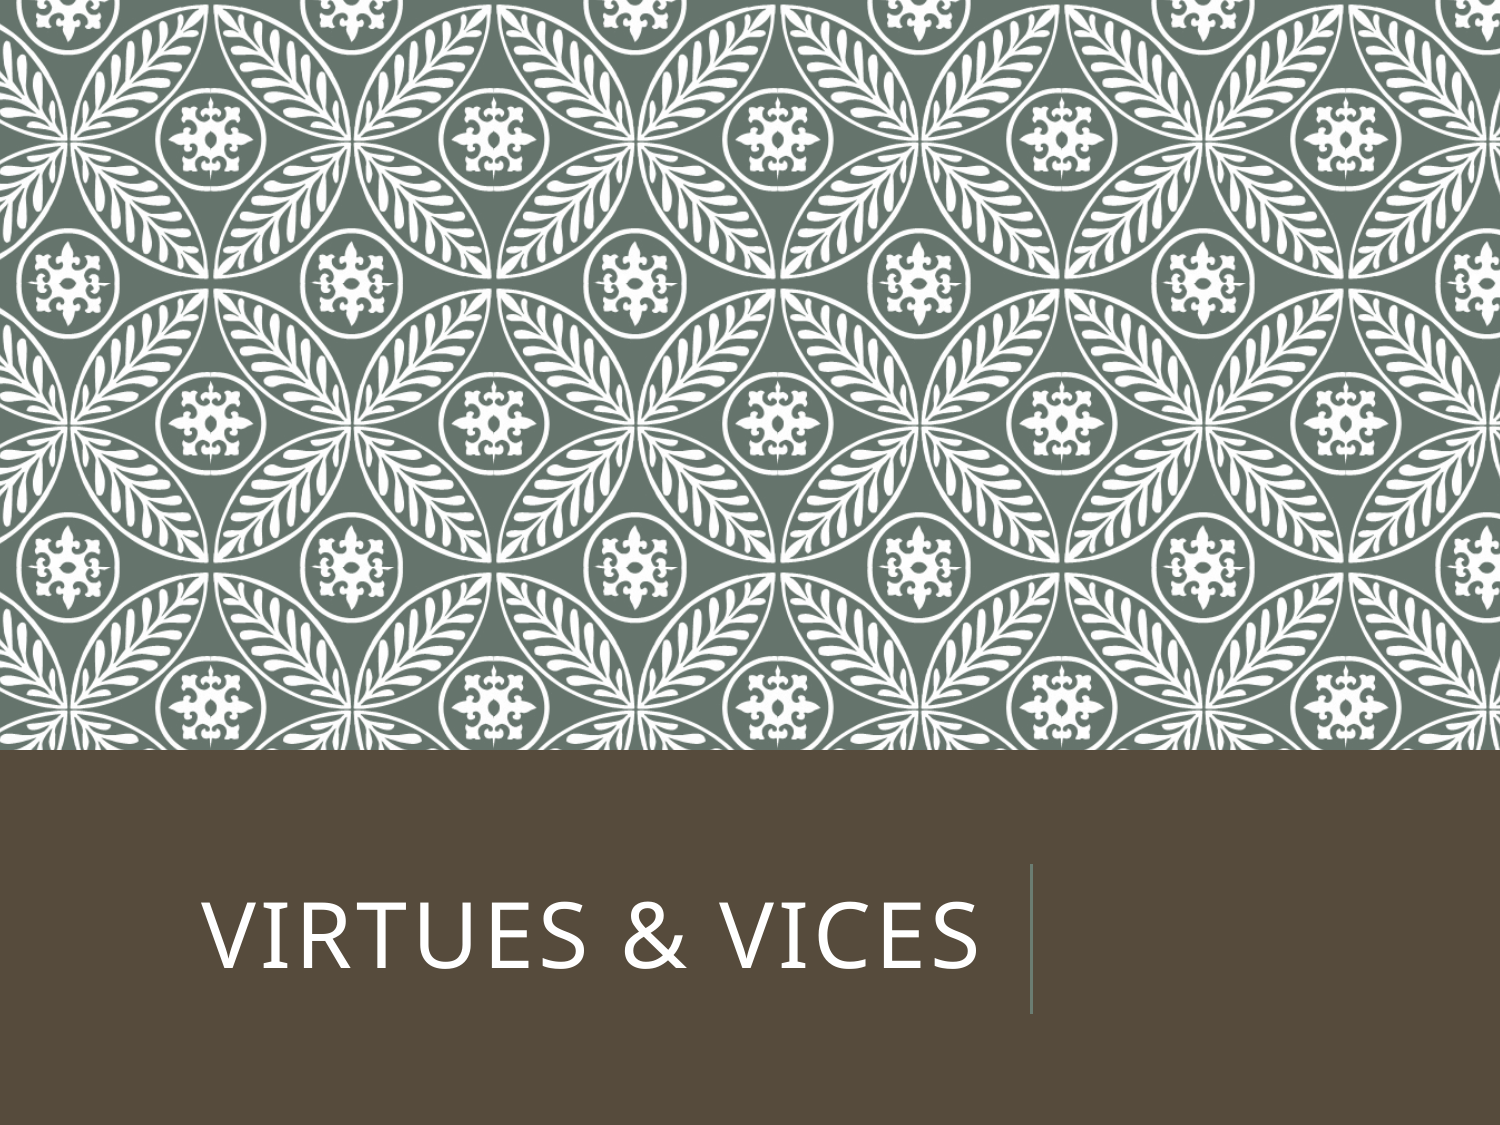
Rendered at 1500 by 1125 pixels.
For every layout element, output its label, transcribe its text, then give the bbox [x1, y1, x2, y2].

title Virtues & Vices [41, 822, 998, 1063]
